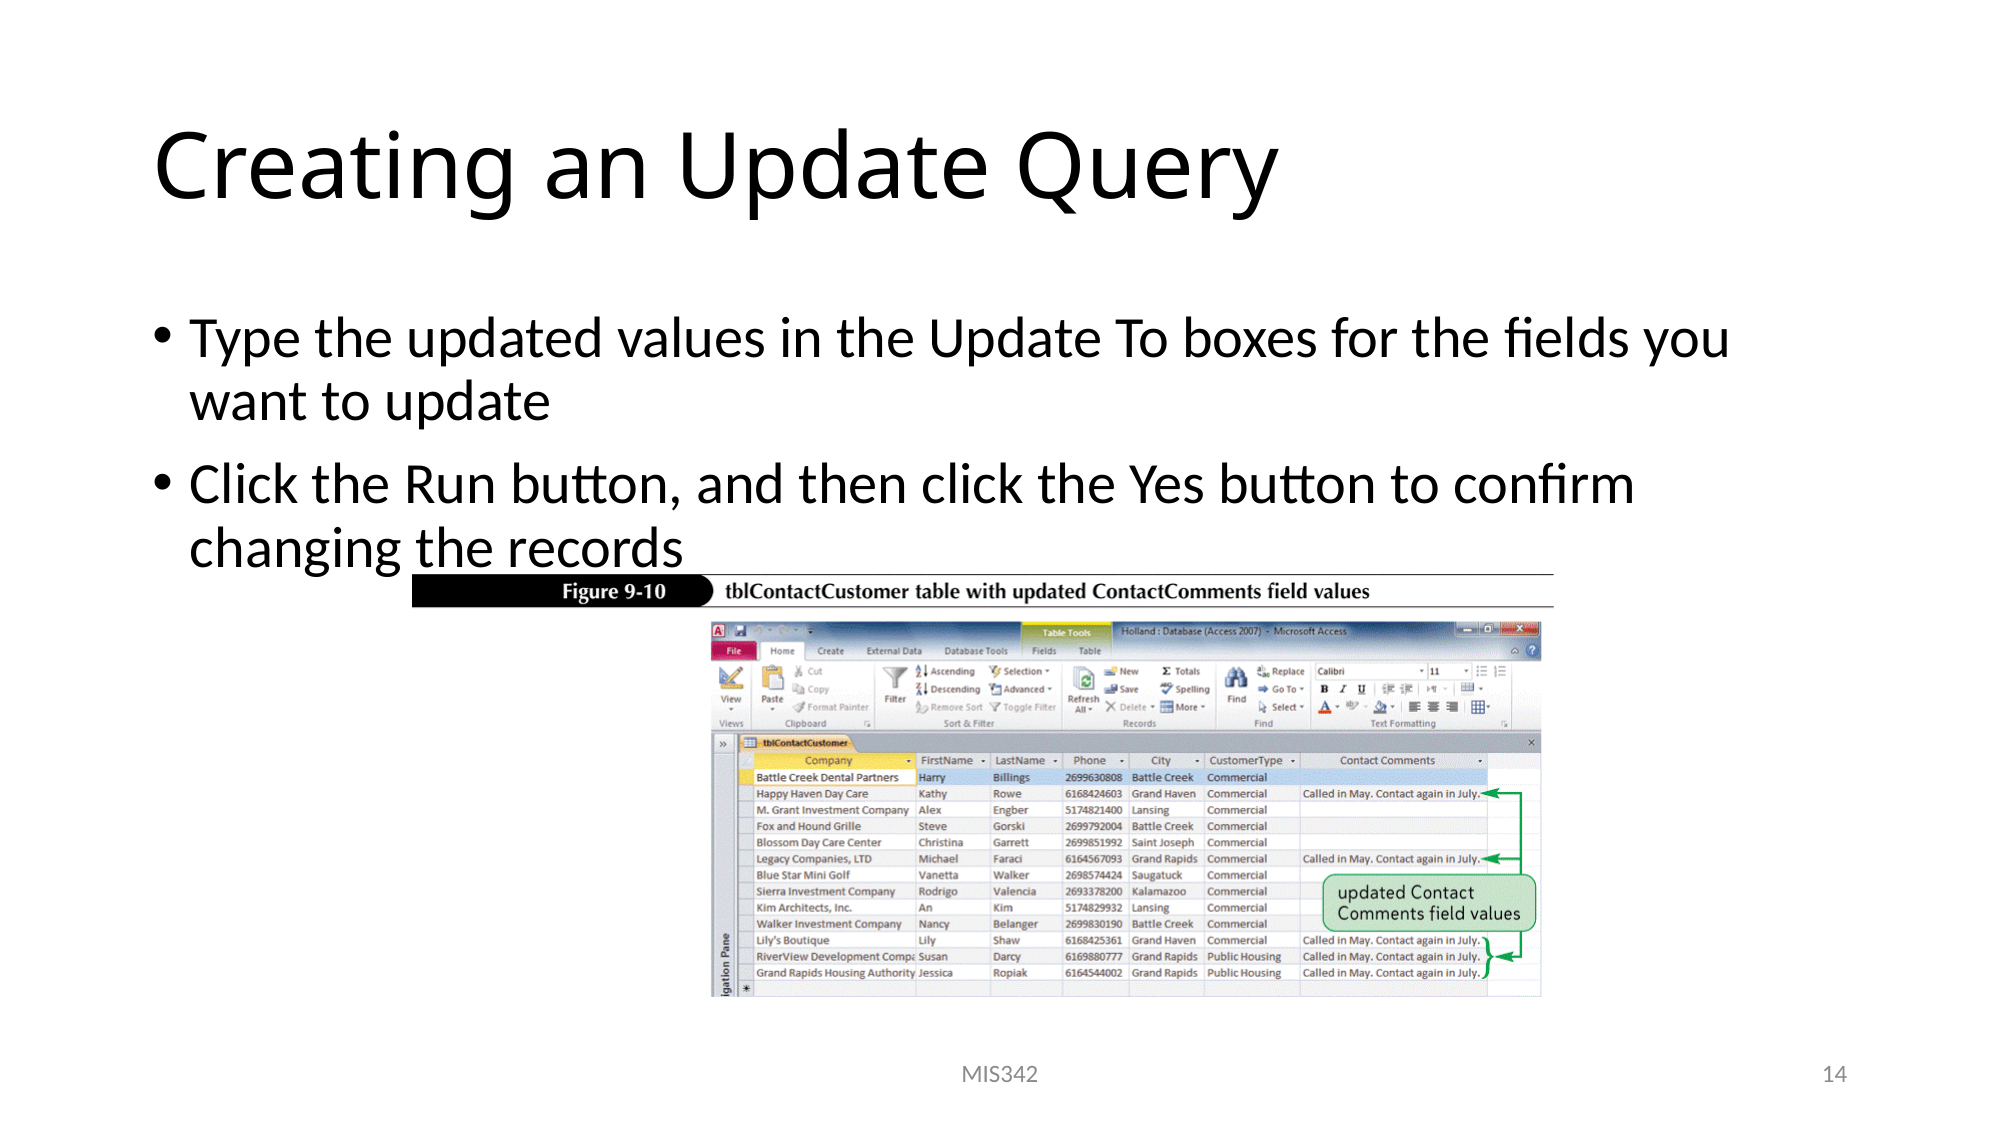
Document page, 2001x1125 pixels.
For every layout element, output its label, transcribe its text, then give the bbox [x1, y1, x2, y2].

list Type the updated values in the Update To boxes for the fields you want to update Click the Run button, and then click the Yes button to confirm changing the records [137, 299, 1863, 1014]
title Creating an Update Query [137, 59, 1863, 278]
slide_number 14 [1412, 1042, 1863, 1103]
footer MIS342 [662, 1042, 1338, 1103]
picture [412, 574, 1554, 997]
